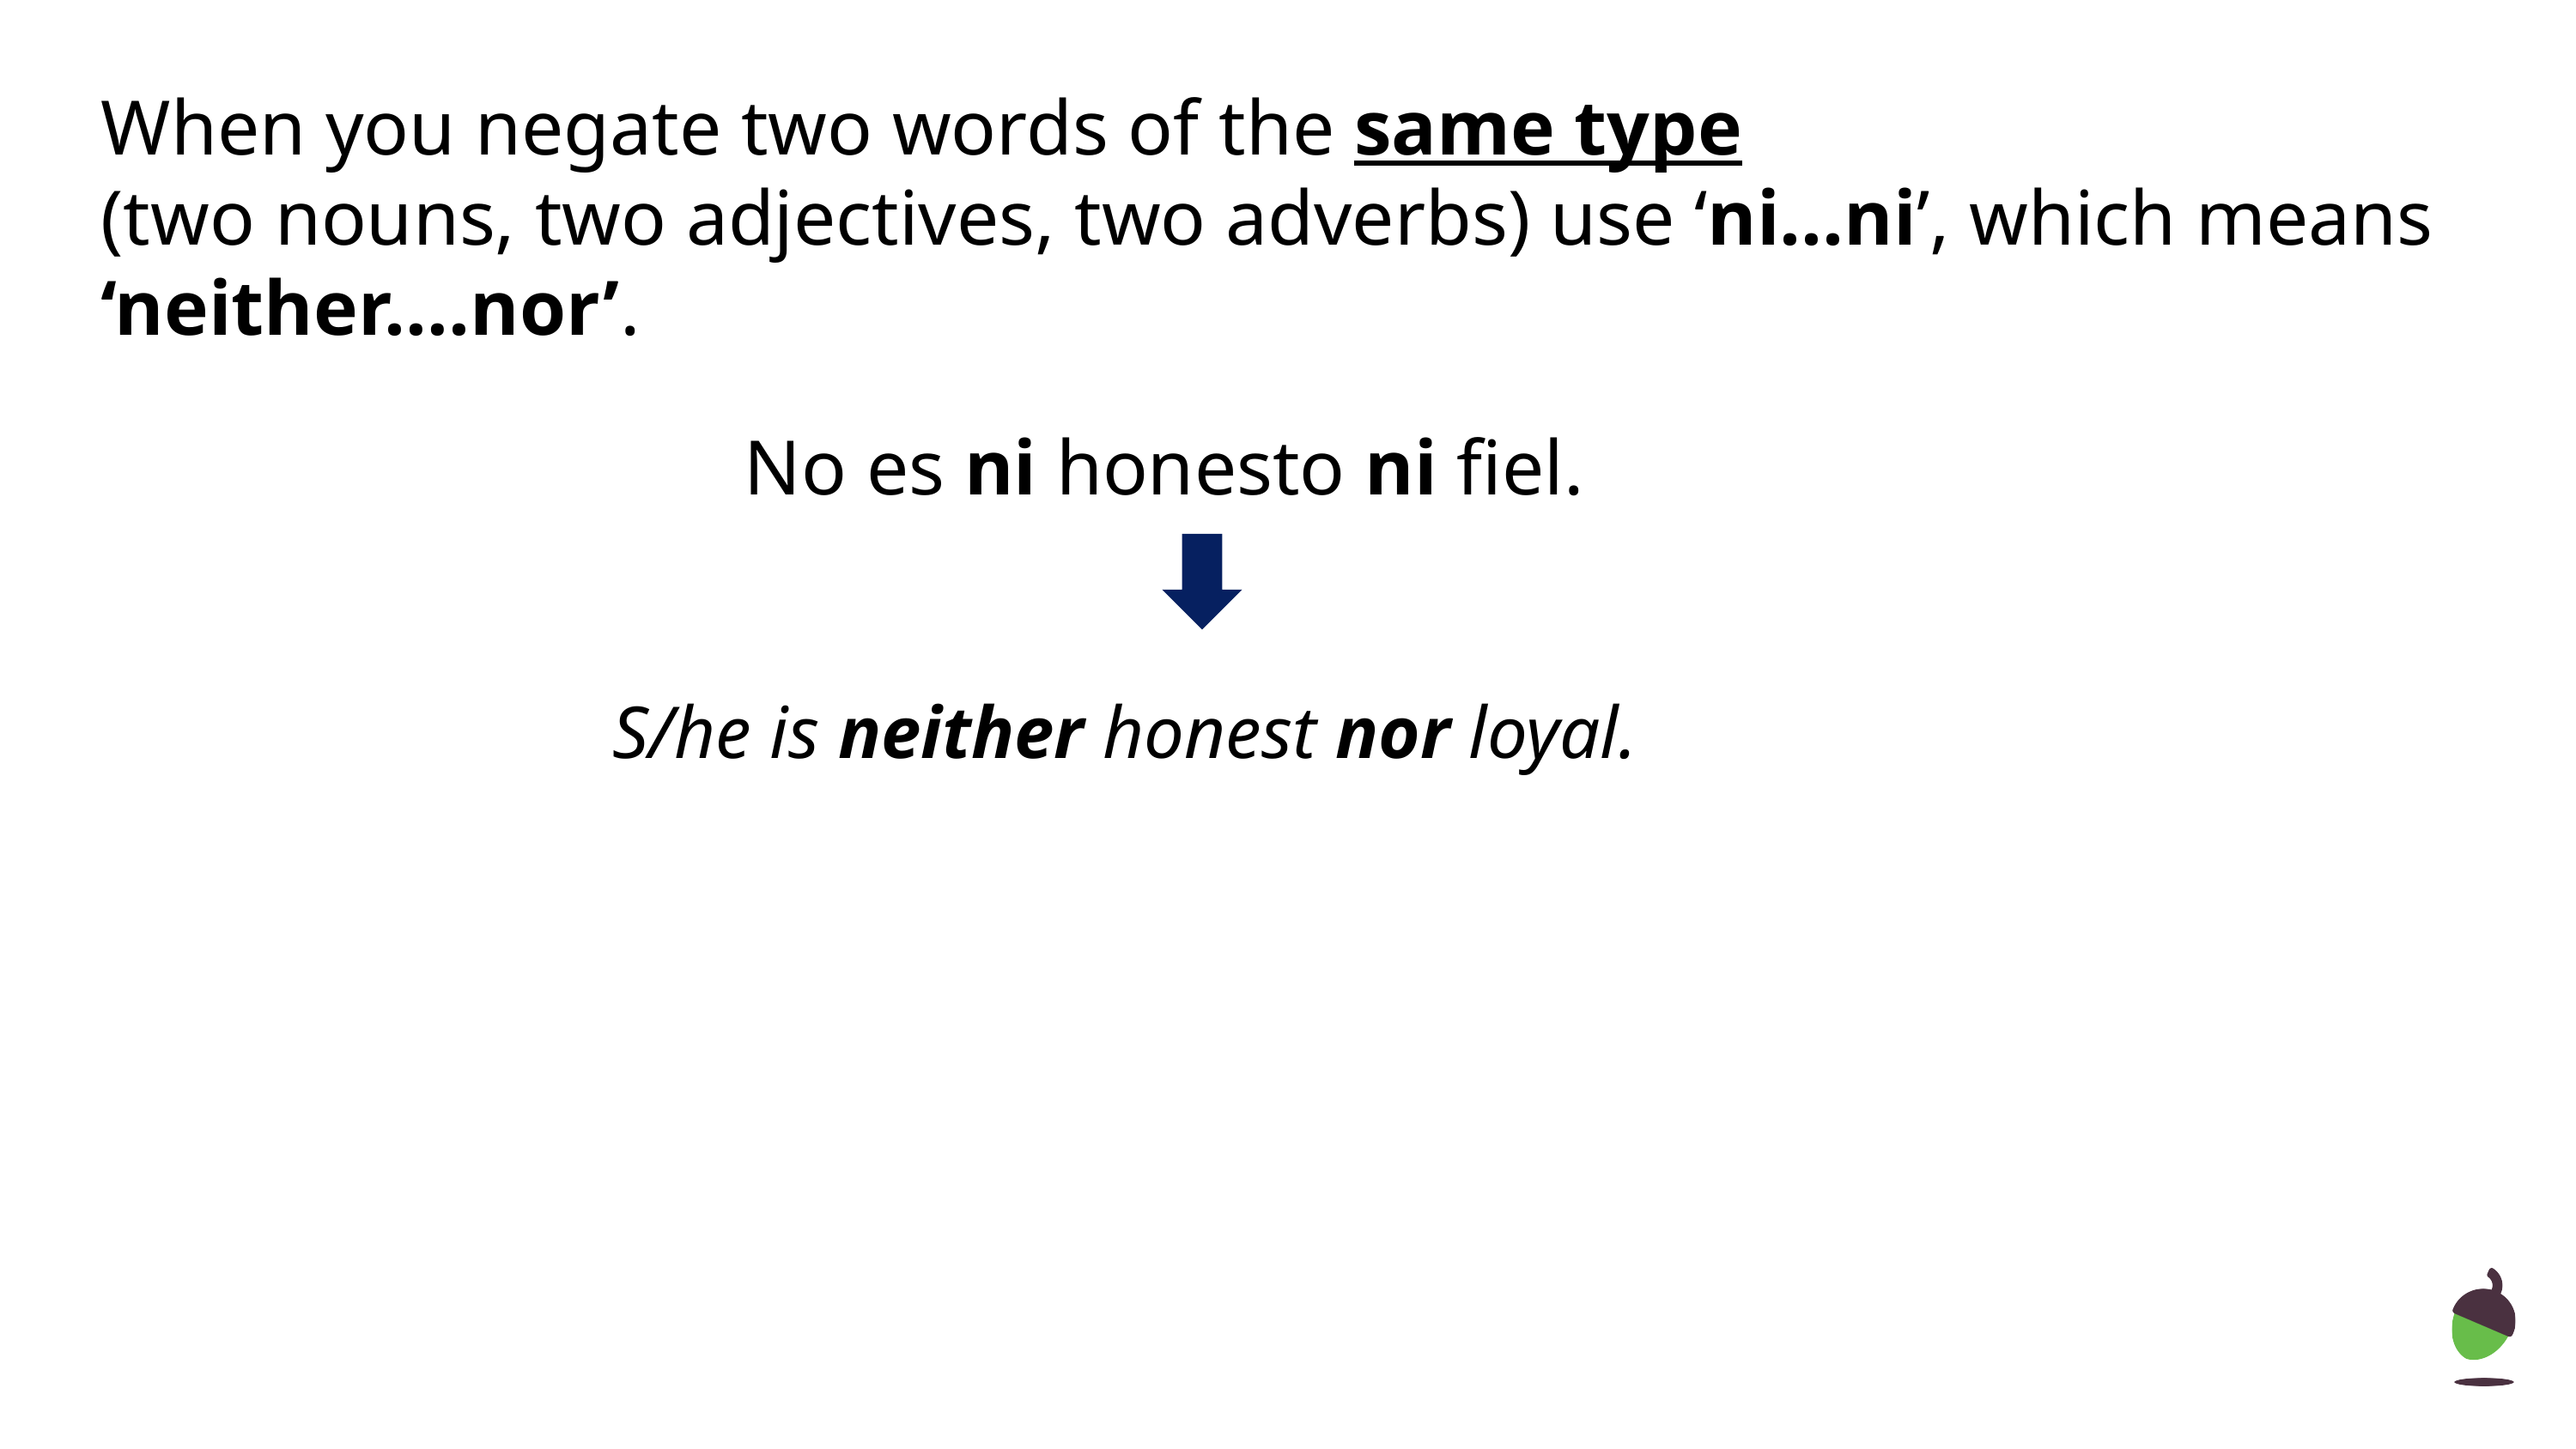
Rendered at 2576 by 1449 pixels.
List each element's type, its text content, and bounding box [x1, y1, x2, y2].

picture [2451, 1268, 2516, 1386]
text_box No es ni honesto ni fiel. [725, 392, 1649, 522]
text_box [1162, 533, 1242, 630]
text_box S/he is neither honest nor loyal. [593, 659, 1843, 789]
text_box When you negate two words of the same type (two nouns, two adjectives, two adverbs) use ‘ni...ni’, which means ‘neither….nor’. [82, 70, 2494, 181]
